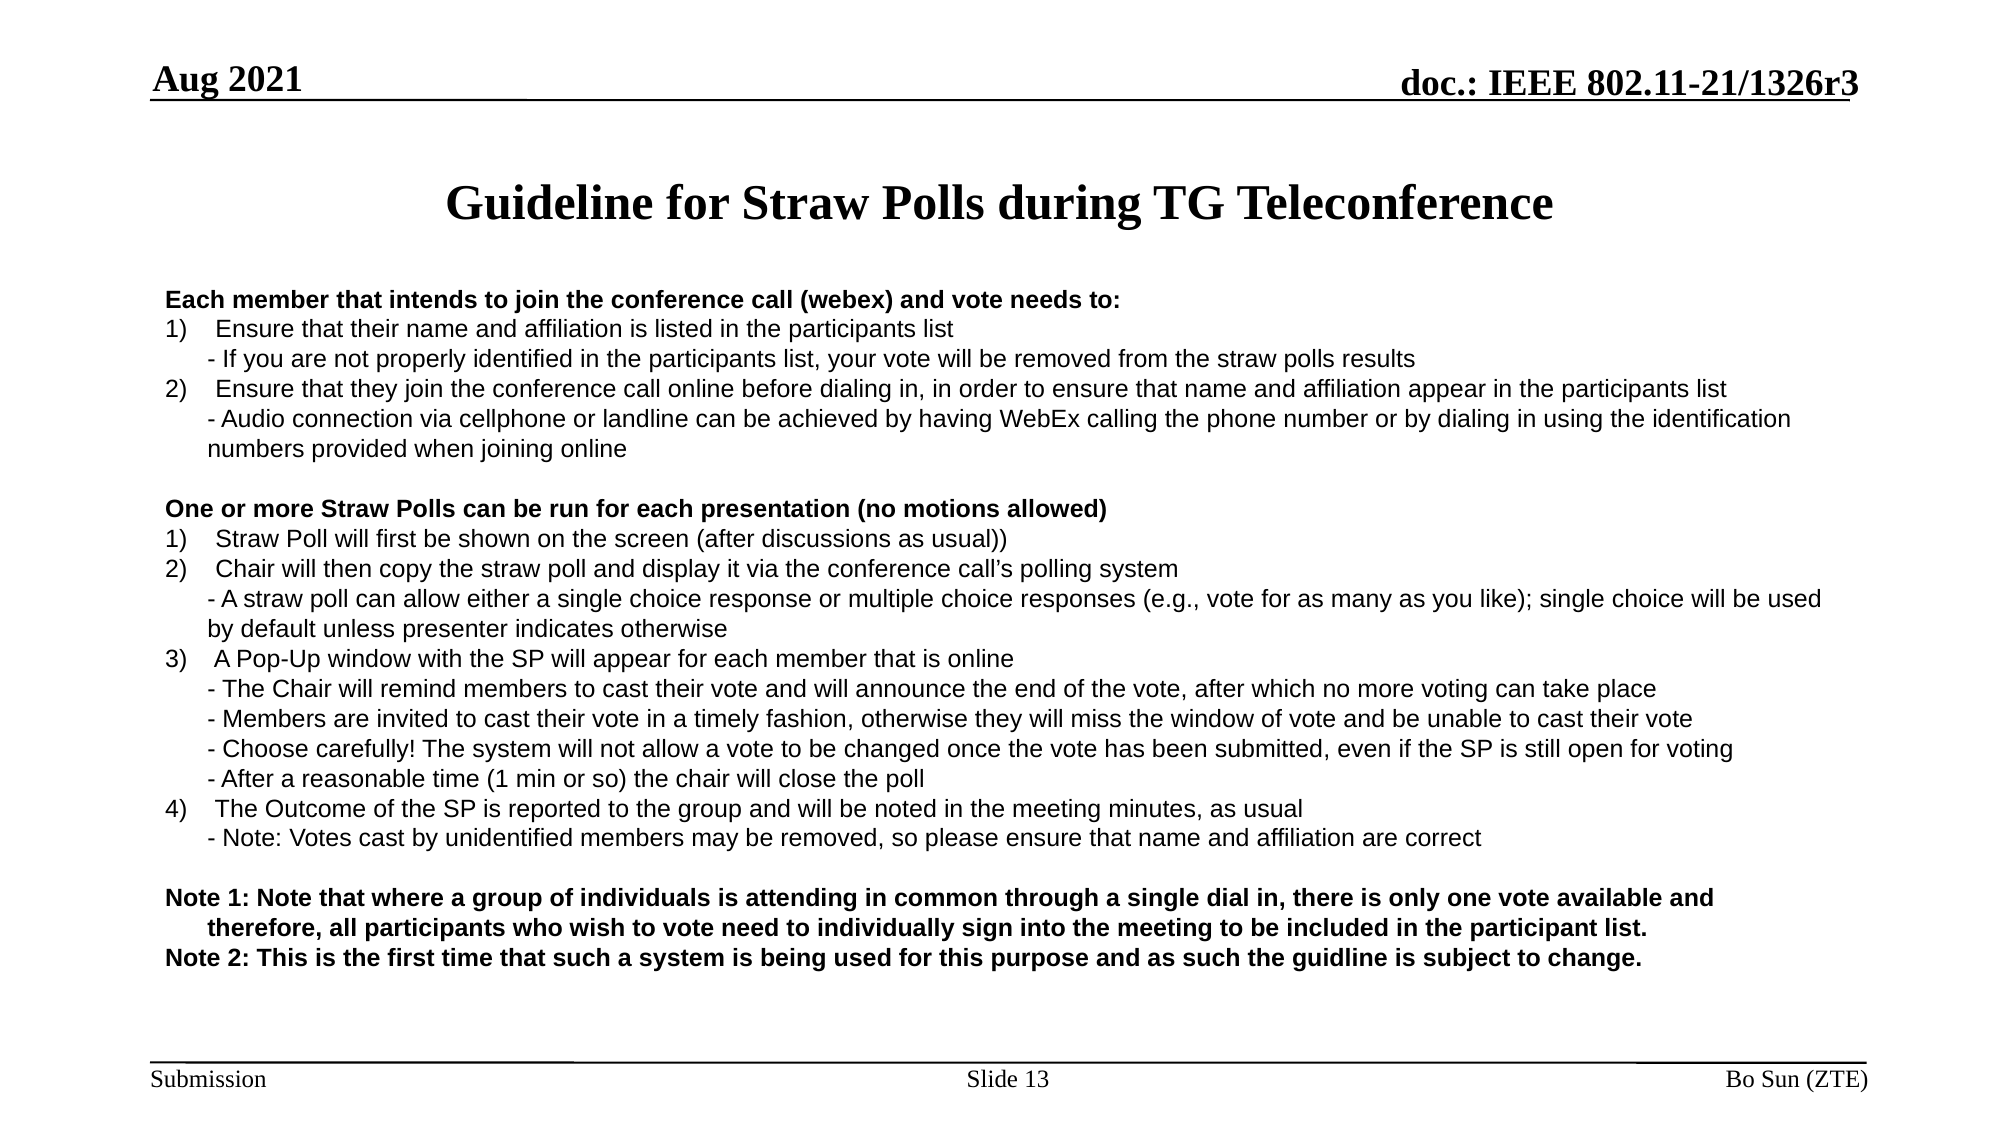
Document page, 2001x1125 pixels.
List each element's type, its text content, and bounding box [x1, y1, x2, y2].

slide_number Slide 13 [949, 1061, 1067, 1123]
title Guideline for Straw Polls during TG Teleconference [149, 112, 1850, 275]
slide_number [152, 54, 563, 100]
list Each member that intends to join the conference call (webex) and vote needs to: 1) Ensure that their name and affiliation is listed in the participants list - If you are not properly identified in the participants list, your vote will be removed from the straw polls results 2) Ensure that they join the conference call online before dialing in, in order to ensure that name and affiliation appear in the participants list - Audio connection via cellphone or landline can be achieved by having WebEx calling the phone number or by dialing in using the identification numbers provided when joining online One or more Straw Polls can be run for each presentation (no motions allowed) 1) Straw Poll will first be shown on the screen (after discussions as usual)) 2) Chair will then copy the straw poll and display it via the conference call’s polling system - A straw poll can allow either a single choice response or multiple choice responses (e.g., vote for as many as you like); single choice will be used by default unless presenter indicates otherwise 3) A Pop-Up window with the SP will appear for each member that is online - The Chair will remind members to cast their vote and will announce the end of the vote, after which no more voting can take place - Members are invited to cast their vote in a timely fashion, otherwise they will miss the window of vote and be unable to cast their vote - Choose carefully! The system will not allow a vote to be changed once the vote has been submitted, even if the SP is still open for voting - After a reasonable time (1 min or so) the chair will close the poll 4) The Outcome of the SP is reported to the group and will be noted in the meeting minutes, as usual - Note: Votes cast by unidentified members may be removed, so please ensure that name and affiliation are correct Note 1: Note that where a group of individuals is attending in common through a single dial in, there is only one vote available and therefore, all participants who wish to vote need to individually sign into the meeting to be included in the participant list. Note 2: This is the first time that such a system is being used for this purpose and as such the guidline is subject to change. [149, 275, 1850, 1042]
footer Bo Sun (ZTE) [1171, 1061, 1869, 1093]
